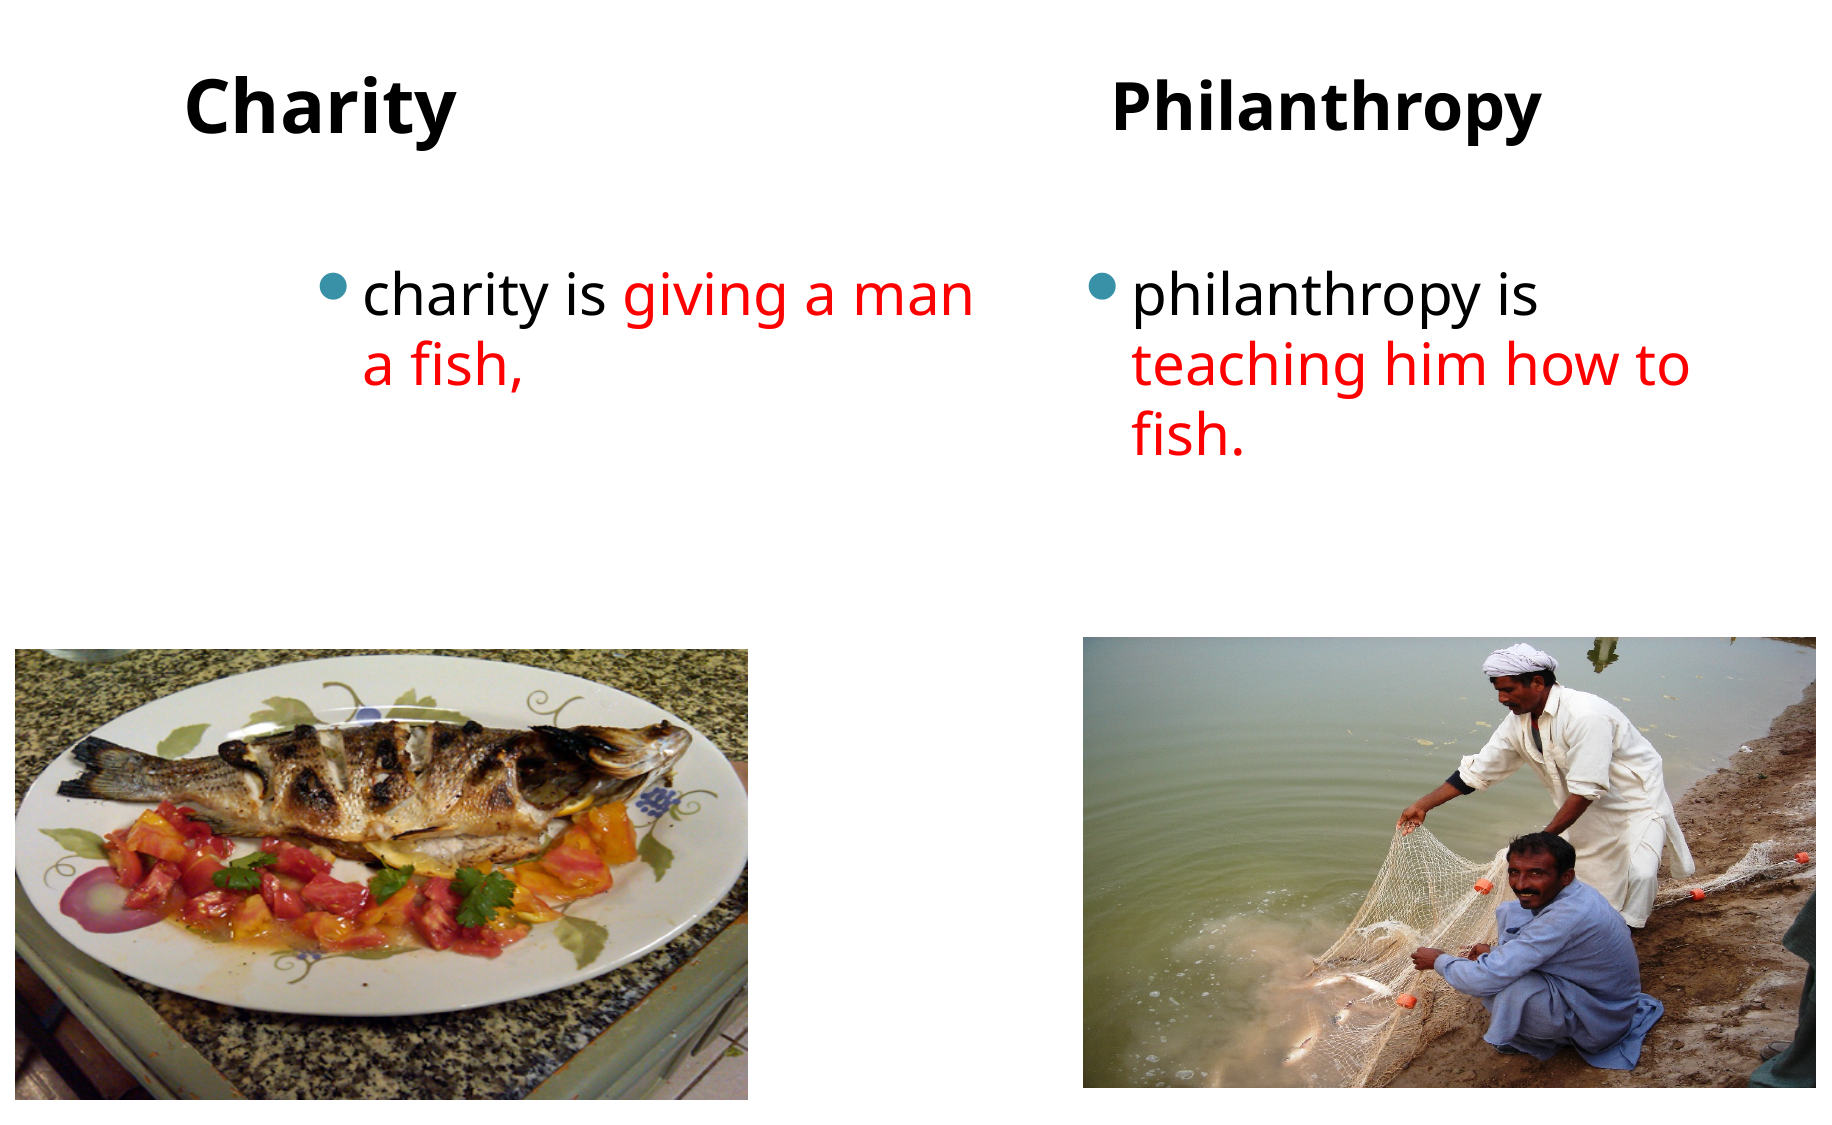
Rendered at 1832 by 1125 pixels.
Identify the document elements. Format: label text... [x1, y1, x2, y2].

list charity is giving a man a fish, [287, 249, 1020, 1015]
text_box Philanthropy [1068, 45, 1603, 163]
picture [14, 649, 748, 1101]
list philanthropy is teaching him how to fish. [1056, 249, 1789, 1015]
text_box Charity [91, 45, 550, 163]
picture [1082, 637, 1816, 1088]
